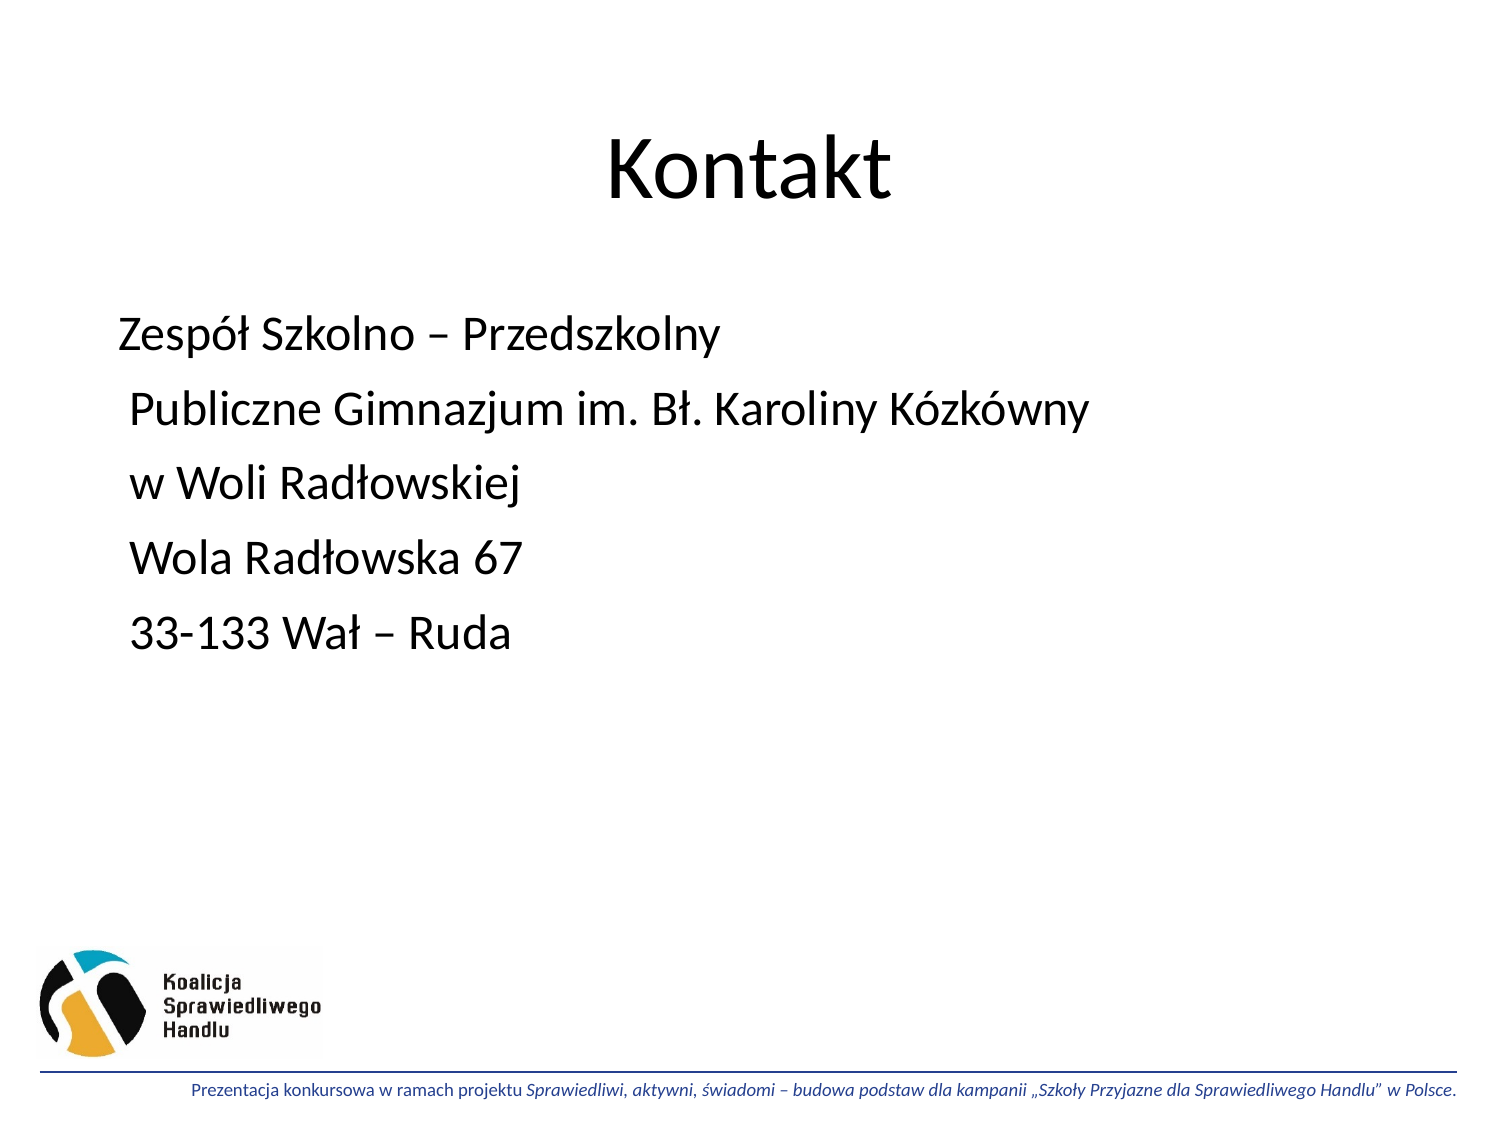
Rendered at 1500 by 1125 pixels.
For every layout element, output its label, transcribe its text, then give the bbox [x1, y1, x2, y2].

picture [36, 946, 323, 1059]
title Kontakt [102, 59, 1398, 278]
list Zespół Szkolno – Przedszkolny Publiczne Gimnazjum im. Bł. Karoliny Kózkówny w Woli Radłowskiej Wola Radłowska 67 33-133 Wał – Ruda [102, 299, 1398, 933]
